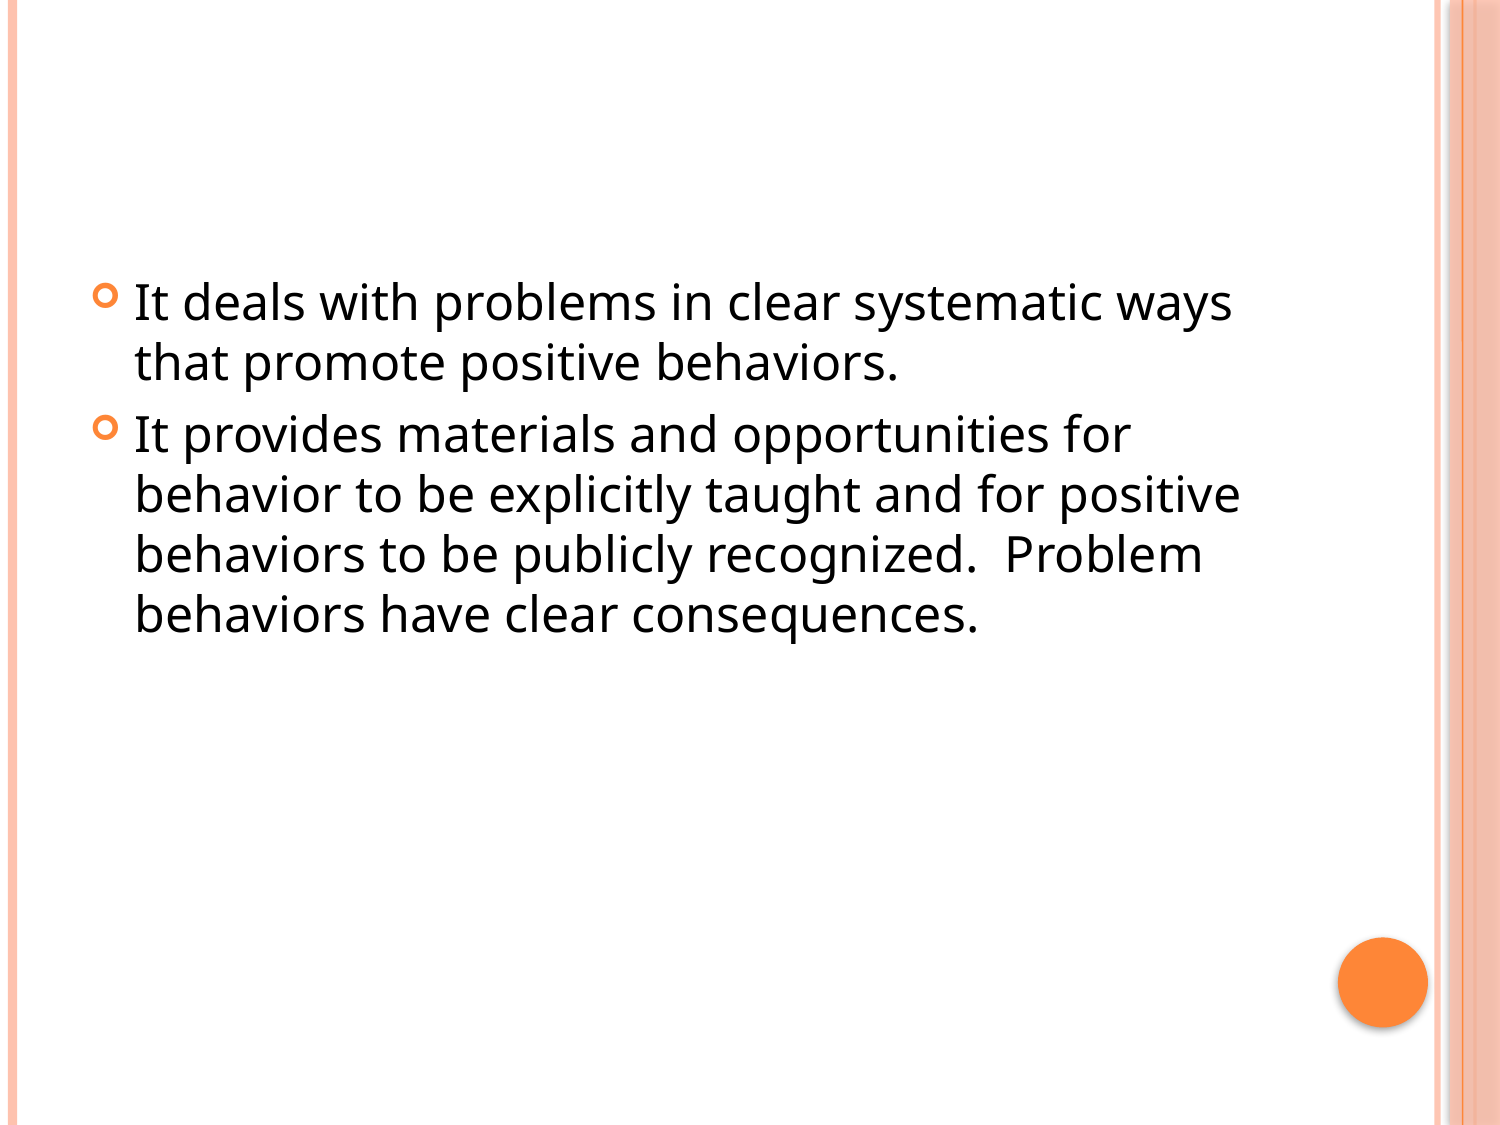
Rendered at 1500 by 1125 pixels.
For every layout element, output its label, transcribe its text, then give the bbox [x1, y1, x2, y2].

list It deals with problems in clear systematic ways that promote positive behaviors. It provides materials and opportunities for behavior to be explicitly taught and for positive behaviors to be publicly recognized. Problem behaviors have clear consequences. [75, 262, 1300, 1062]
